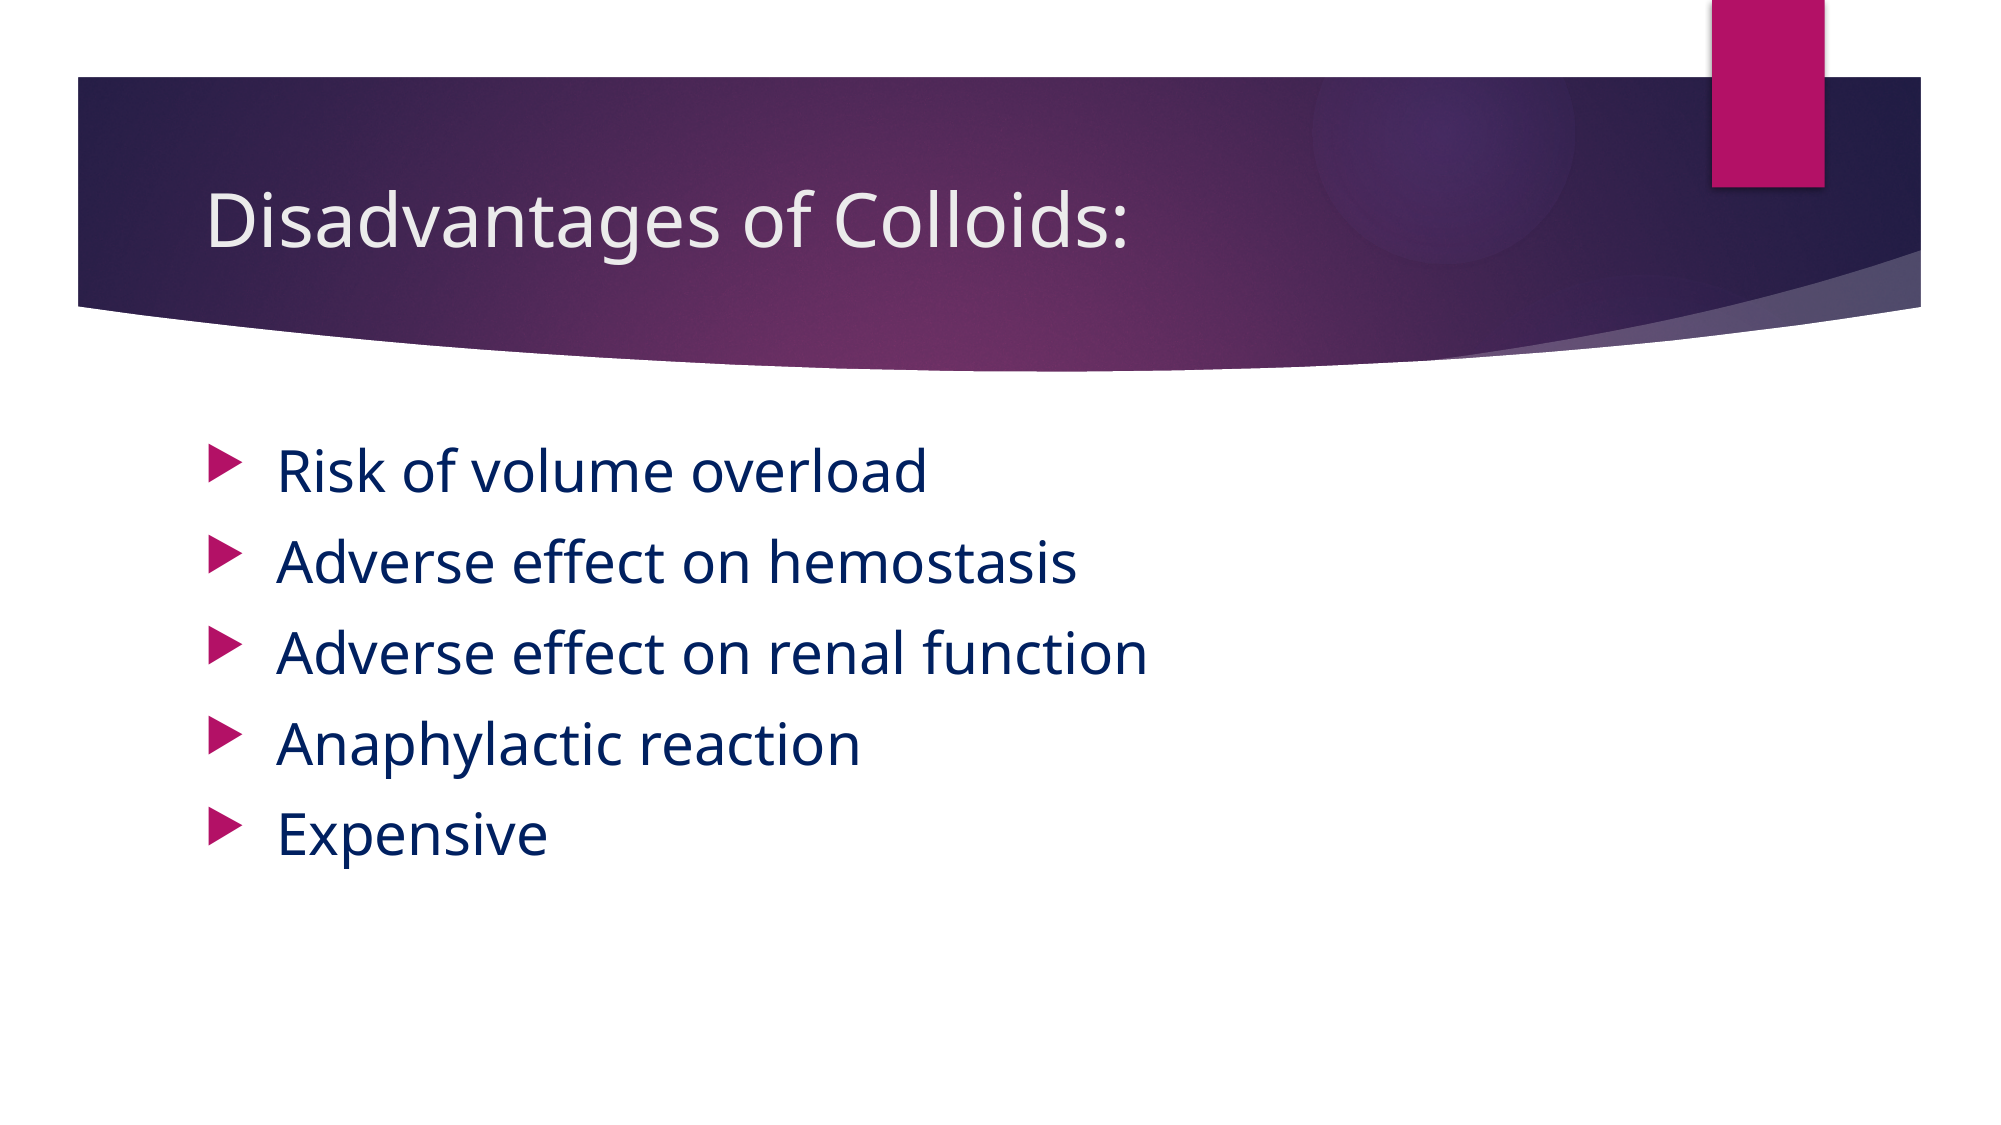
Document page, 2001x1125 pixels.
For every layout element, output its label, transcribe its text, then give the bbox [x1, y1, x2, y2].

title Disadvantages of Colloids: [189, 159, 1627, 276]
list Risk of volume overload Adverse effect on hemostasis Adverse effect on renal function Anaphylactic reaction Expensive [189, 427, 1638, 988]
